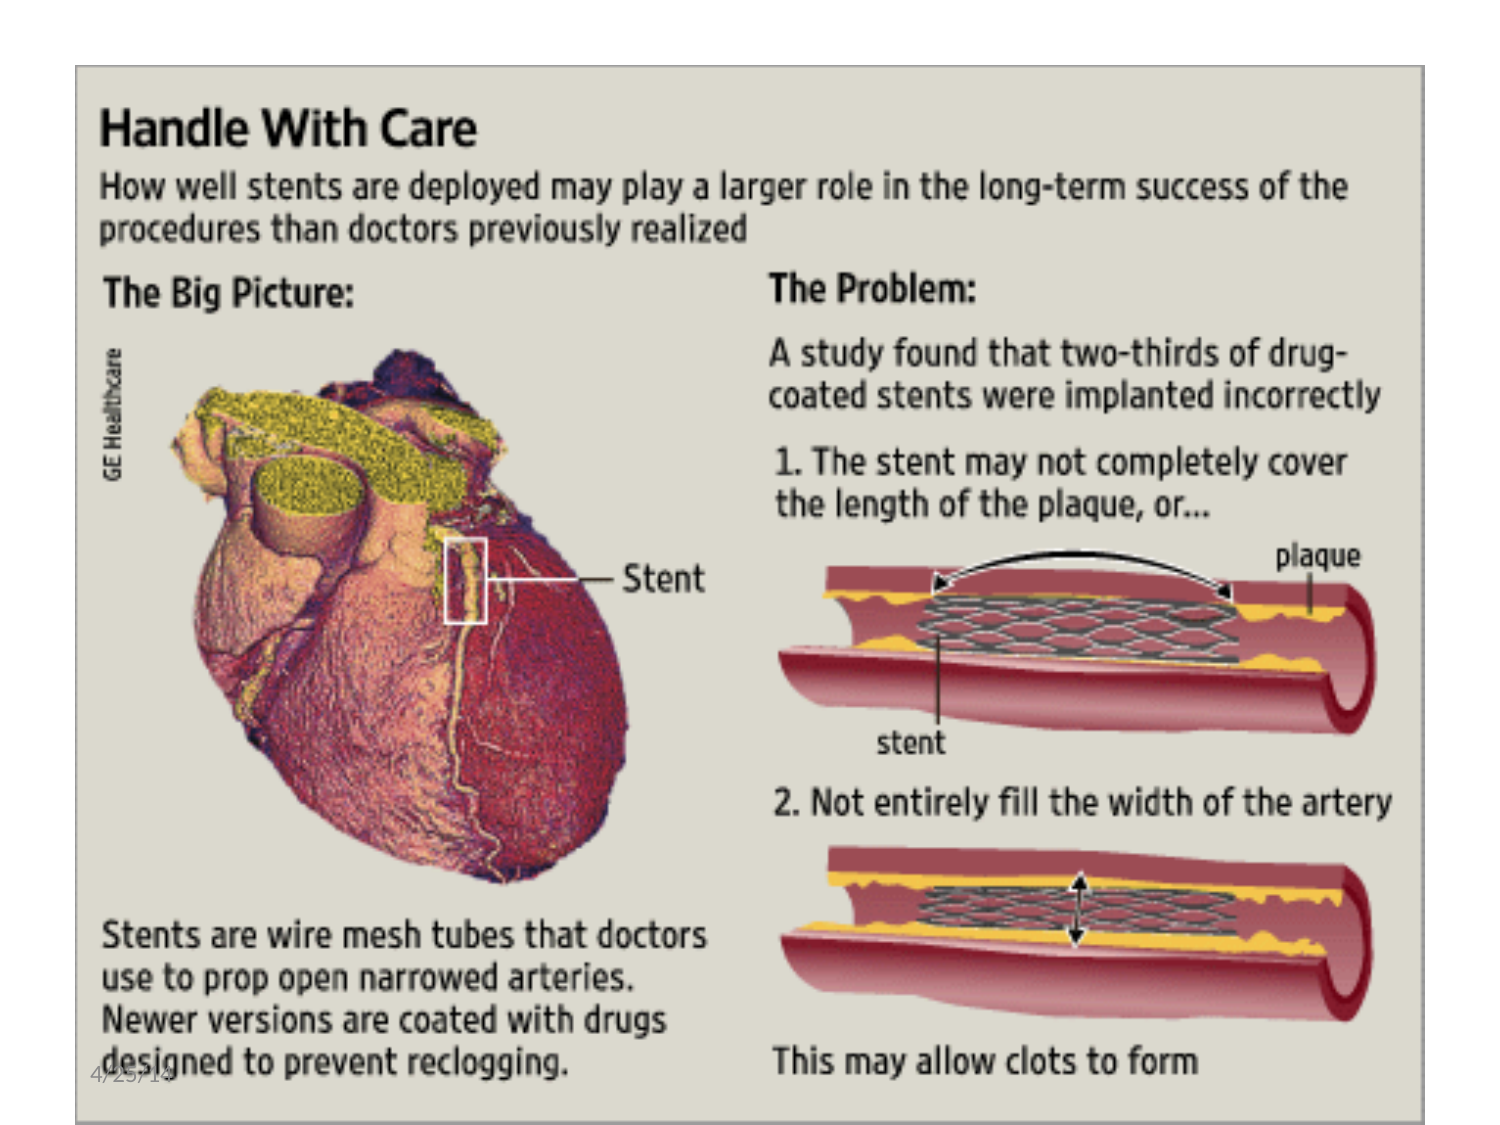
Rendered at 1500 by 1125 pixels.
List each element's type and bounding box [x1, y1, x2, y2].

list [74, 65, 1426, 1125]
